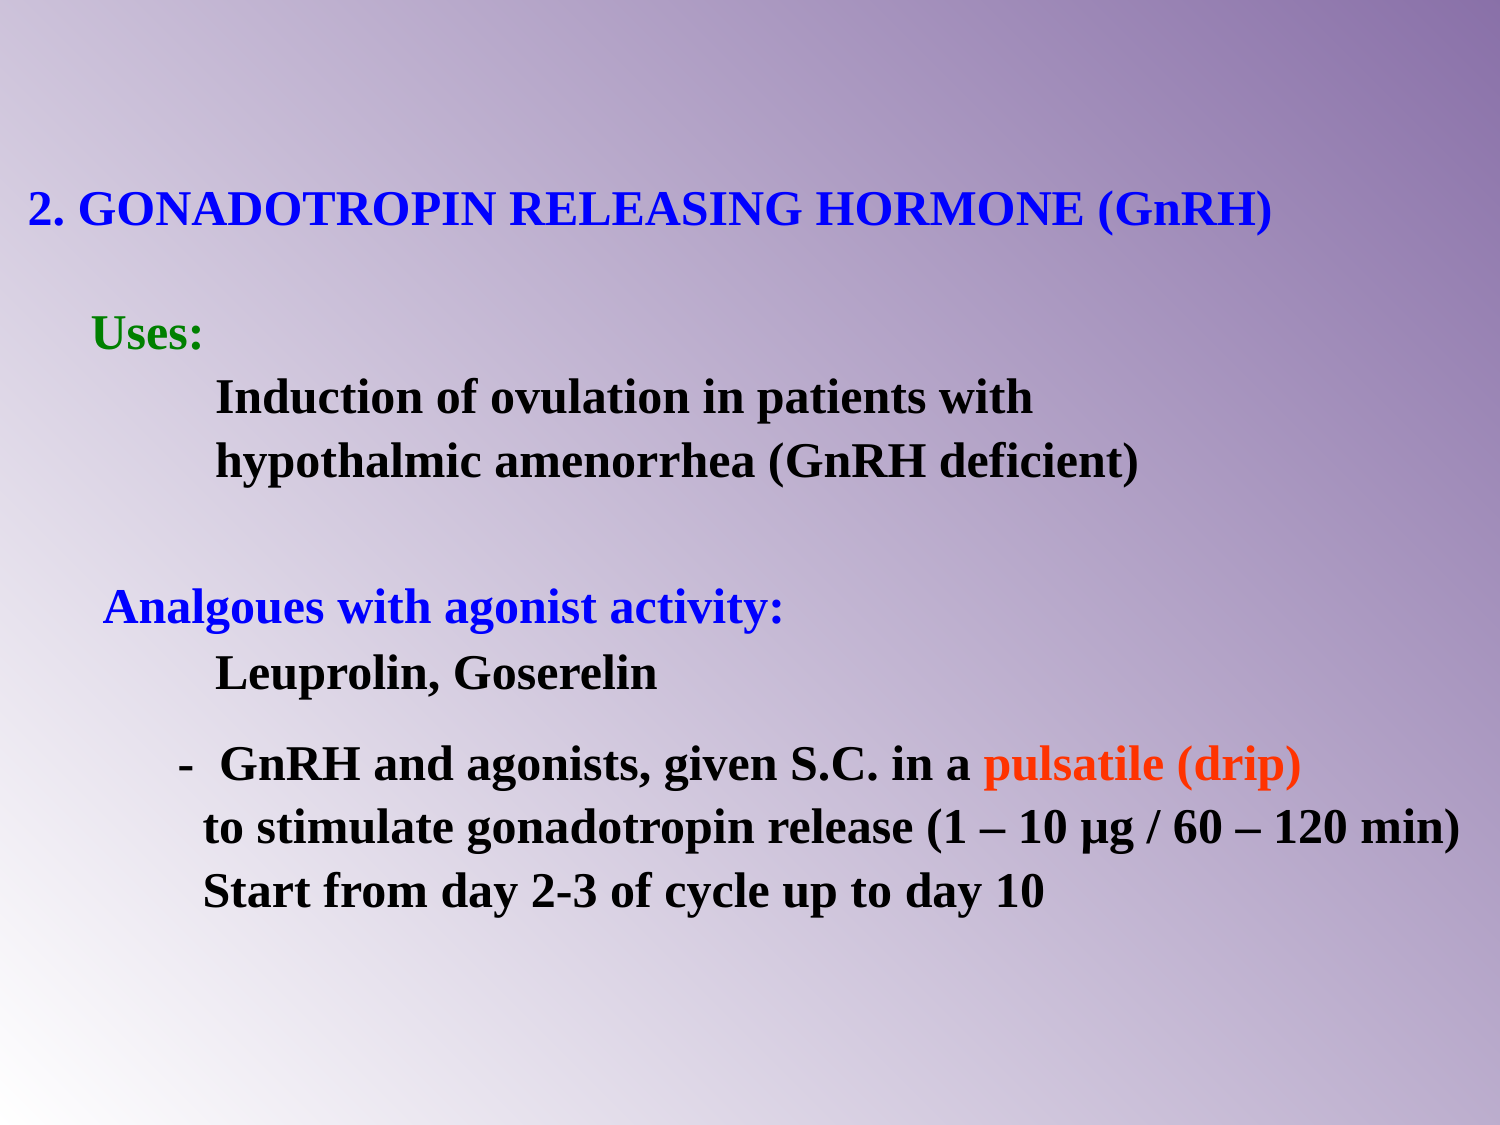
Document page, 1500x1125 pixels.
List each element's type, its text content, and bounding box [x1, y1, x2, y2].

list 2. GONADOTROPIN RELEASING HORMONE (GnRH) Uses: Induction of ovulation in patients with hypothalmic amenorrhea (GnRH deficient) Analgoues with agonist activity: Leuprolin, Goserelin - GnRH and agonists, given S.C. in a pulsatile (drip) to stimulate gonadotropin release (1 – 10 µg / 60 – 120 min) Start from day 2-3 of cycle up to day 10 [12, 174, 1500, 1125]
